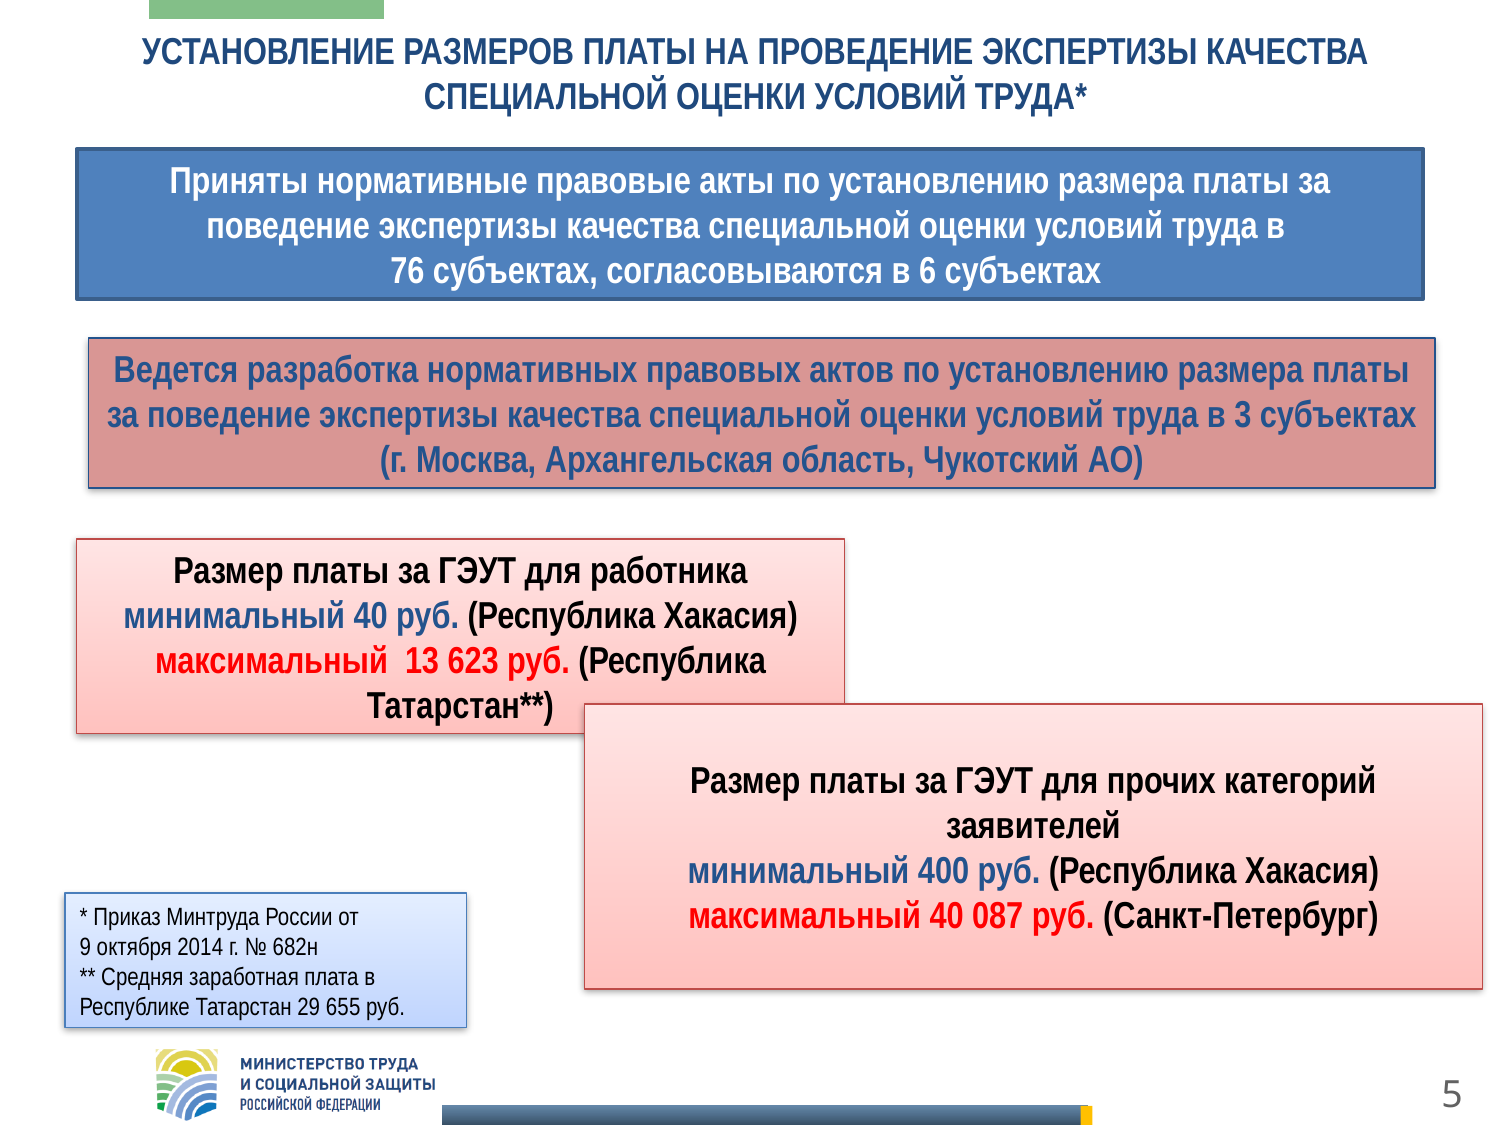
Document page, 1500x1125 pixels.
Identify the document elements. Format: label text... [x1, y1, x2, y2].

text_box Приняты нормативные правовые акты по установлению размера платы за поведение экспертизы качества специальной оценки условий труда в 76 субъектах, согласовываются в 6 субъектах [75, 147, 1425, 301]
picture [147, 1043, 444, 1125]
text_box Ведется разработка нормативных правовых актов по установлению размера платы за поведение экспертизы качества специальной оценки условий труда в 3 субъектах (г. Москва, Архангельская область, Чукотский АО) [88, 337, 1436, 489]
text_box Размер платы за ГЭУТ для прочих категорий заявителей минимальный 400 руб. (Республика Хакасия) максимальный 40 087 руб. (Санкт-Петербург) [584, 703, 1483, 990]
text_box * Приказ Минтруда России от 9 октября 2014 г. № 682н ** Средняя заработная плата в Республике Татарстан 29 655 руб. [64, 892, 467, 1028]
title УСТАНОВЛЕНИЕ РАЗМЕРОВ ПЛАТЫ НА ПРОВЕДЕНИЕ ЭКСПЕРТИЗЫ КАЧЕСТВА СПЕЦИАЛЬНОЙ ОЦЕНКИ УСЛОВИЙ ТРУДА* [64, 18, 1447, 126]
slide_number 5 [1387, 1065, 1478, 1125]
text_box Размер платы за ГЭУТ для работника минимальный 40 руб. (Республика Хакасия) максимальный 13 623 руб. (Республика Татарстан**) [76, 538, 845, 734]
picture [149, 0, 385, 19]
text_box [448, 1105, 1079, 1125]
text_box [1079, 1104, 1094, 1125]
